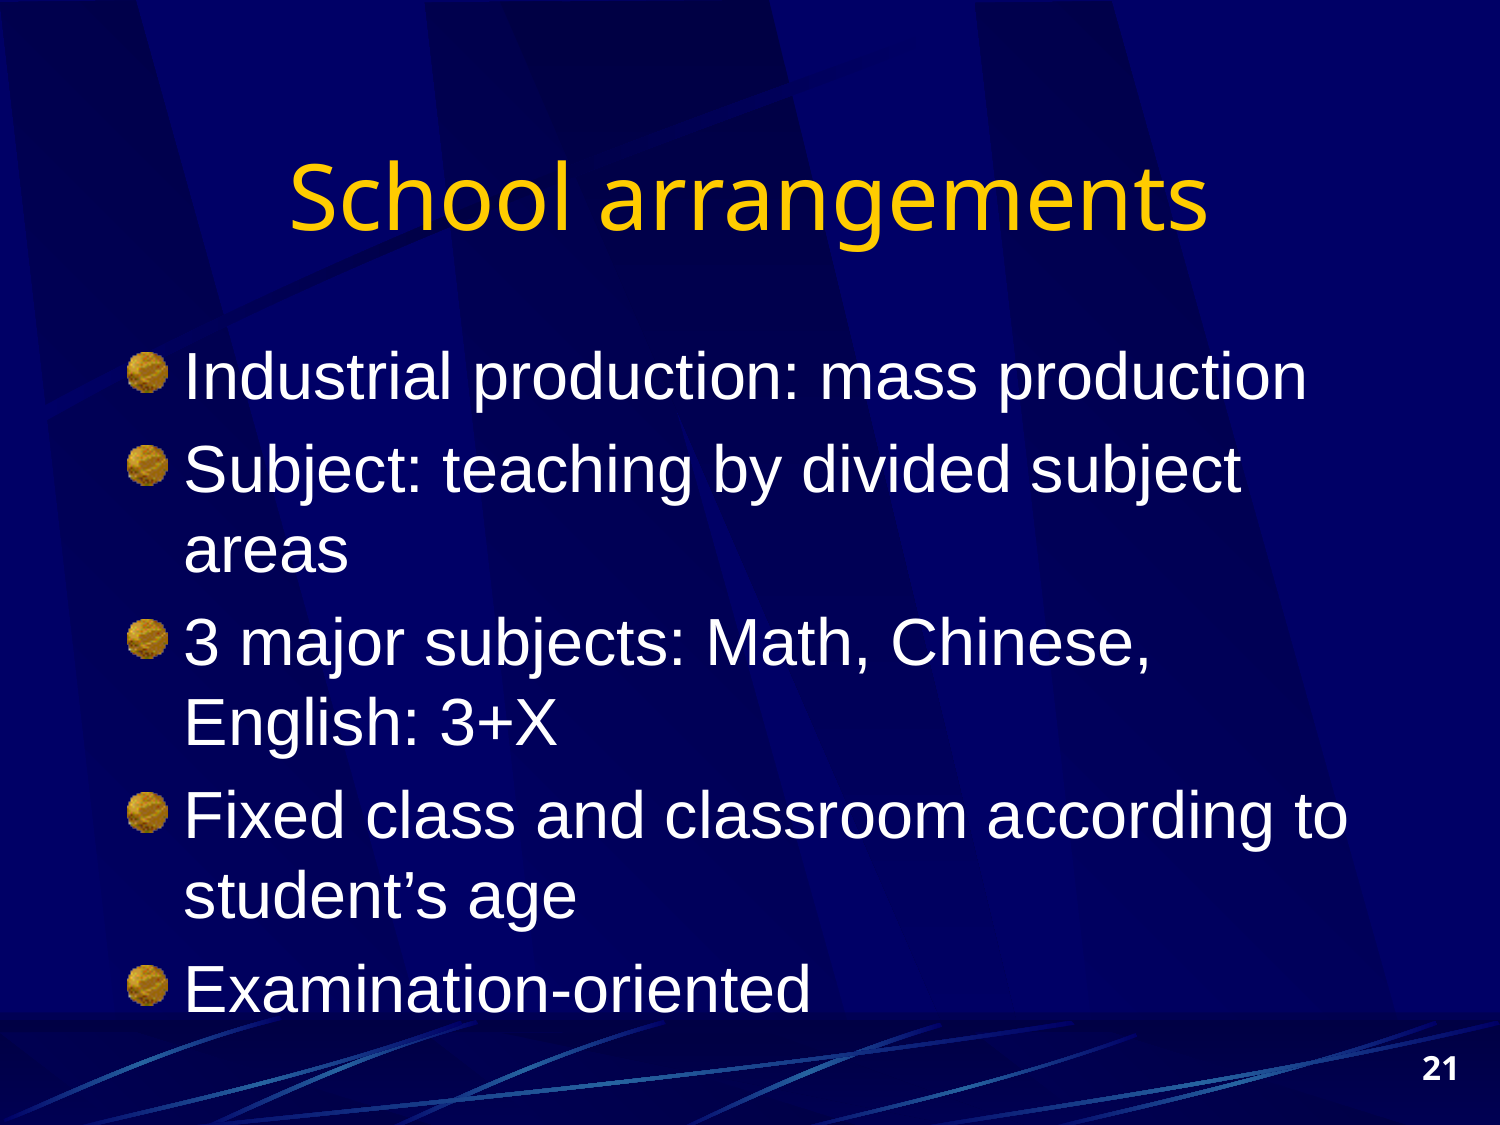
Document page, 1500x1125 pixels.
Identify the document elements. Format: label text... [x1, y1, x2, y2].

picture [127, 792, 168, 833]
title School arrangements [112, 130, 1388, 257]
list Industrial production: mass production Subject: teaching by divided subject areas 3 major subjects: Math, Chinese, English: 3+X Fixed class and classroom according to student’s age Examination-oriented [112, 324, 1388, 1071]
picture [127, 445, 168, 486]
picture [127, 965, 168, 1006]
picture [127, 352, 168, 393]
slide_number 21 [1162, 1025, 1475, 1100]
picture [127, 619, 168, 659]
